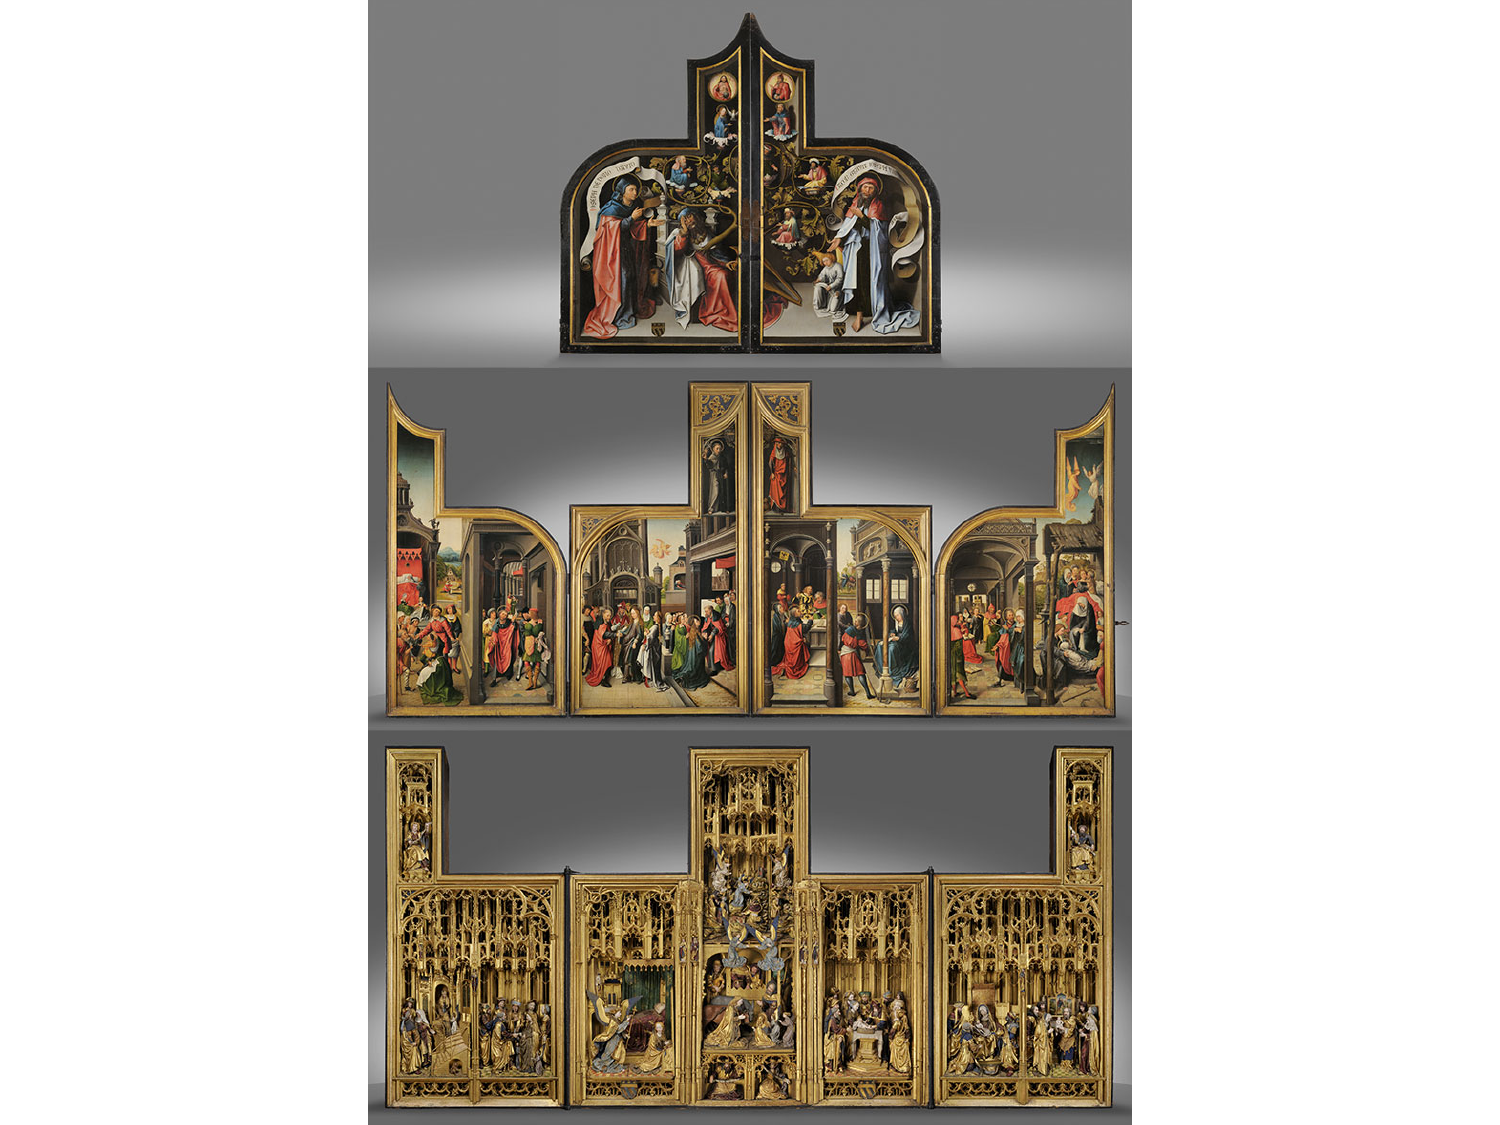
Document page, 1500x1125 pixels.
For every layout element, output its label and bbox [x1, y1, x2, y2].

picture [368, 0, 1132, 1125]
